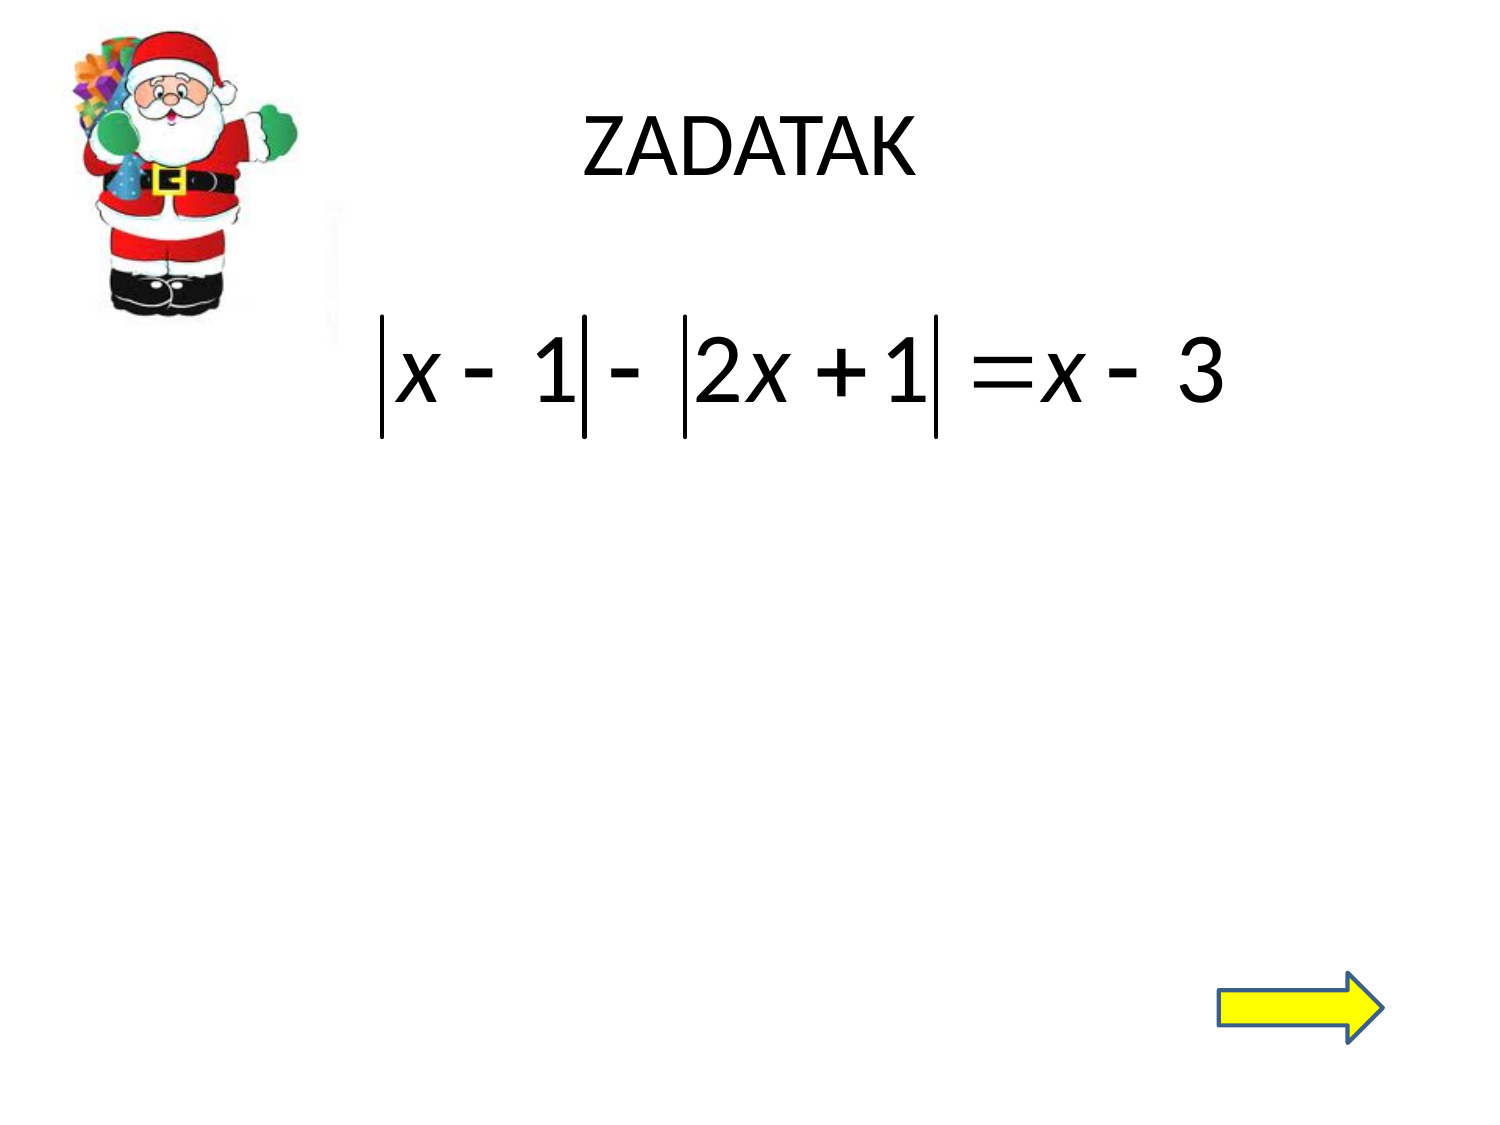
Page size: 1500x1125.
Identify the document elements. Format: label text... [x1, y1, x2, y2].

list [362, 292, 1245, 461]
text_box [1216, 970, 1385, 1045]
title ZADATAK [355, 45, 1425, 233]
picture [0, 0, 352, 352]
